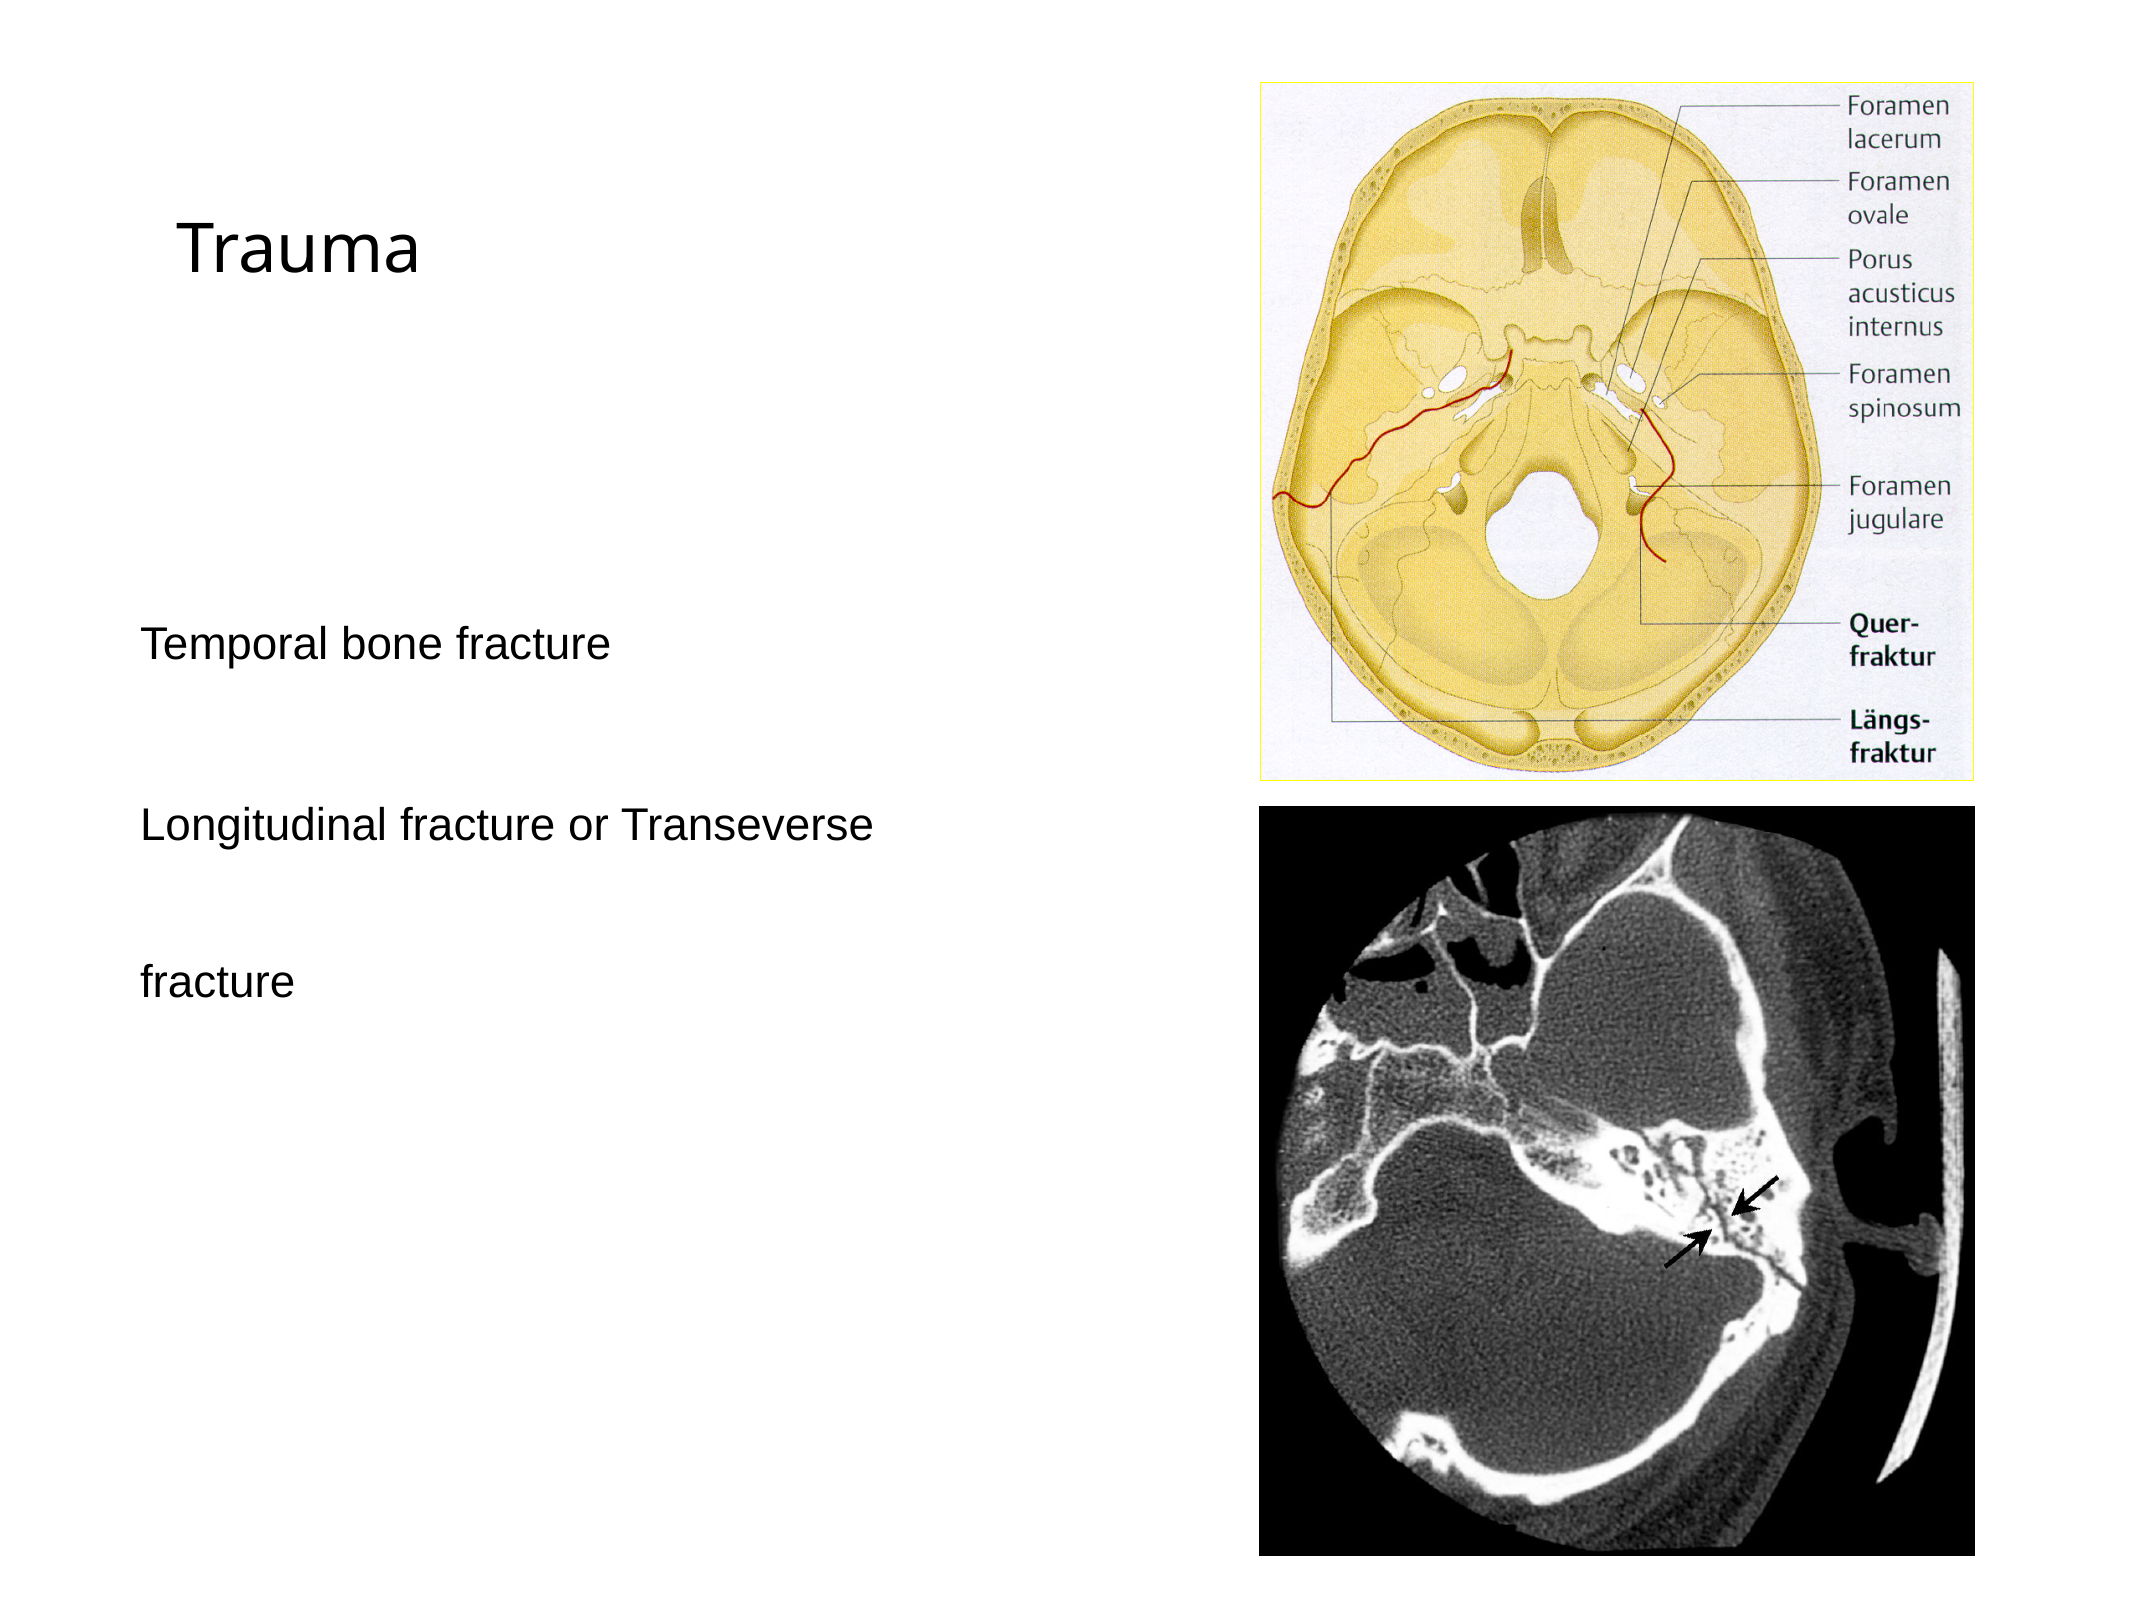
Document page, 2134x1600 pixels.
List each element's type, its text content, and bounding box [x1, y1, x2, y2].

text_box Temporal bone fracture Longitudinal fracture or Transeverse fracture [131, 504, 942, 1196]
text_box Trauma [139, 194, 460, 295]
picture [1260, 82, 1974, 781]
picture [1259, 805, 1975, 1556]
